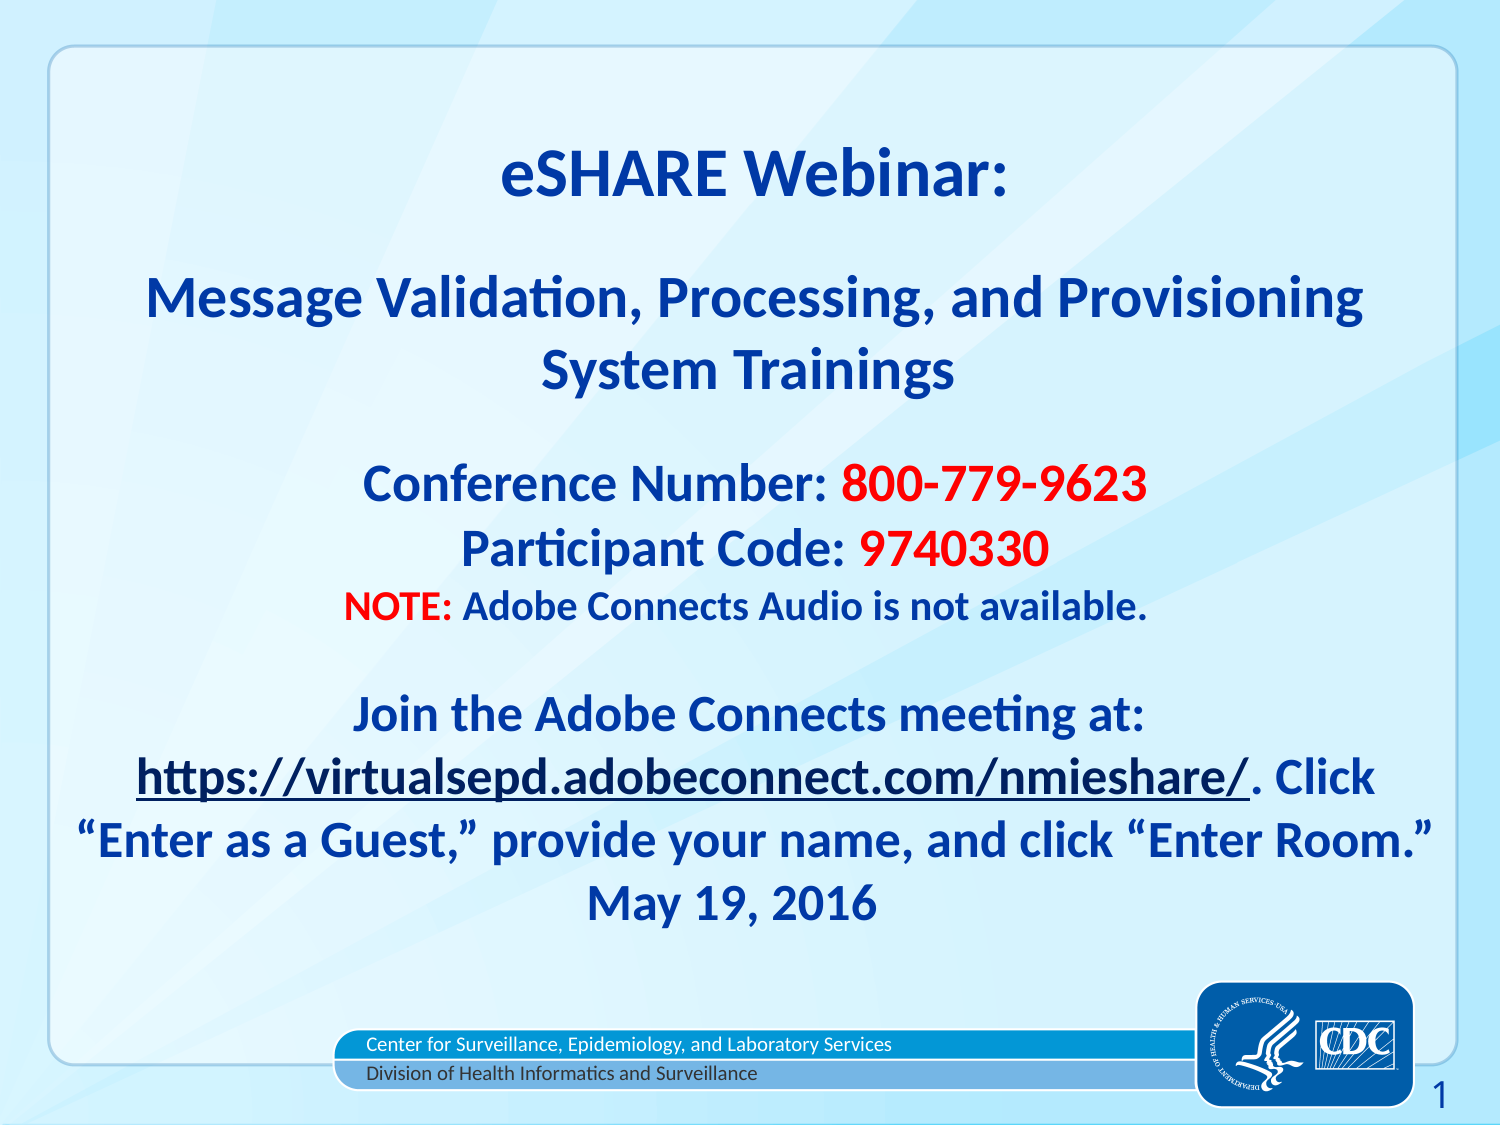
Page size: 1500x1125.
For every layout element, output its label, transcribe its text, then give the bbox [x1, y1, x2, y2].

picture [0, 0, 1500, 1125]
title eSHARE Webinar: Message Validation, Processing, and Provisioning System Trainings Conference Number: 800-779-9623 Participant Code: 9740330 NOTE: Adobe Connects Audio is not available. Join the Adobe Connects meeting at: https://virtualsepd.adobeconnect.com/nmieshare/. Click “Enter as a Guest,” provide your name, and click “Enter Room.” May 19, 2016 [60, 86, 1452, 1125]
